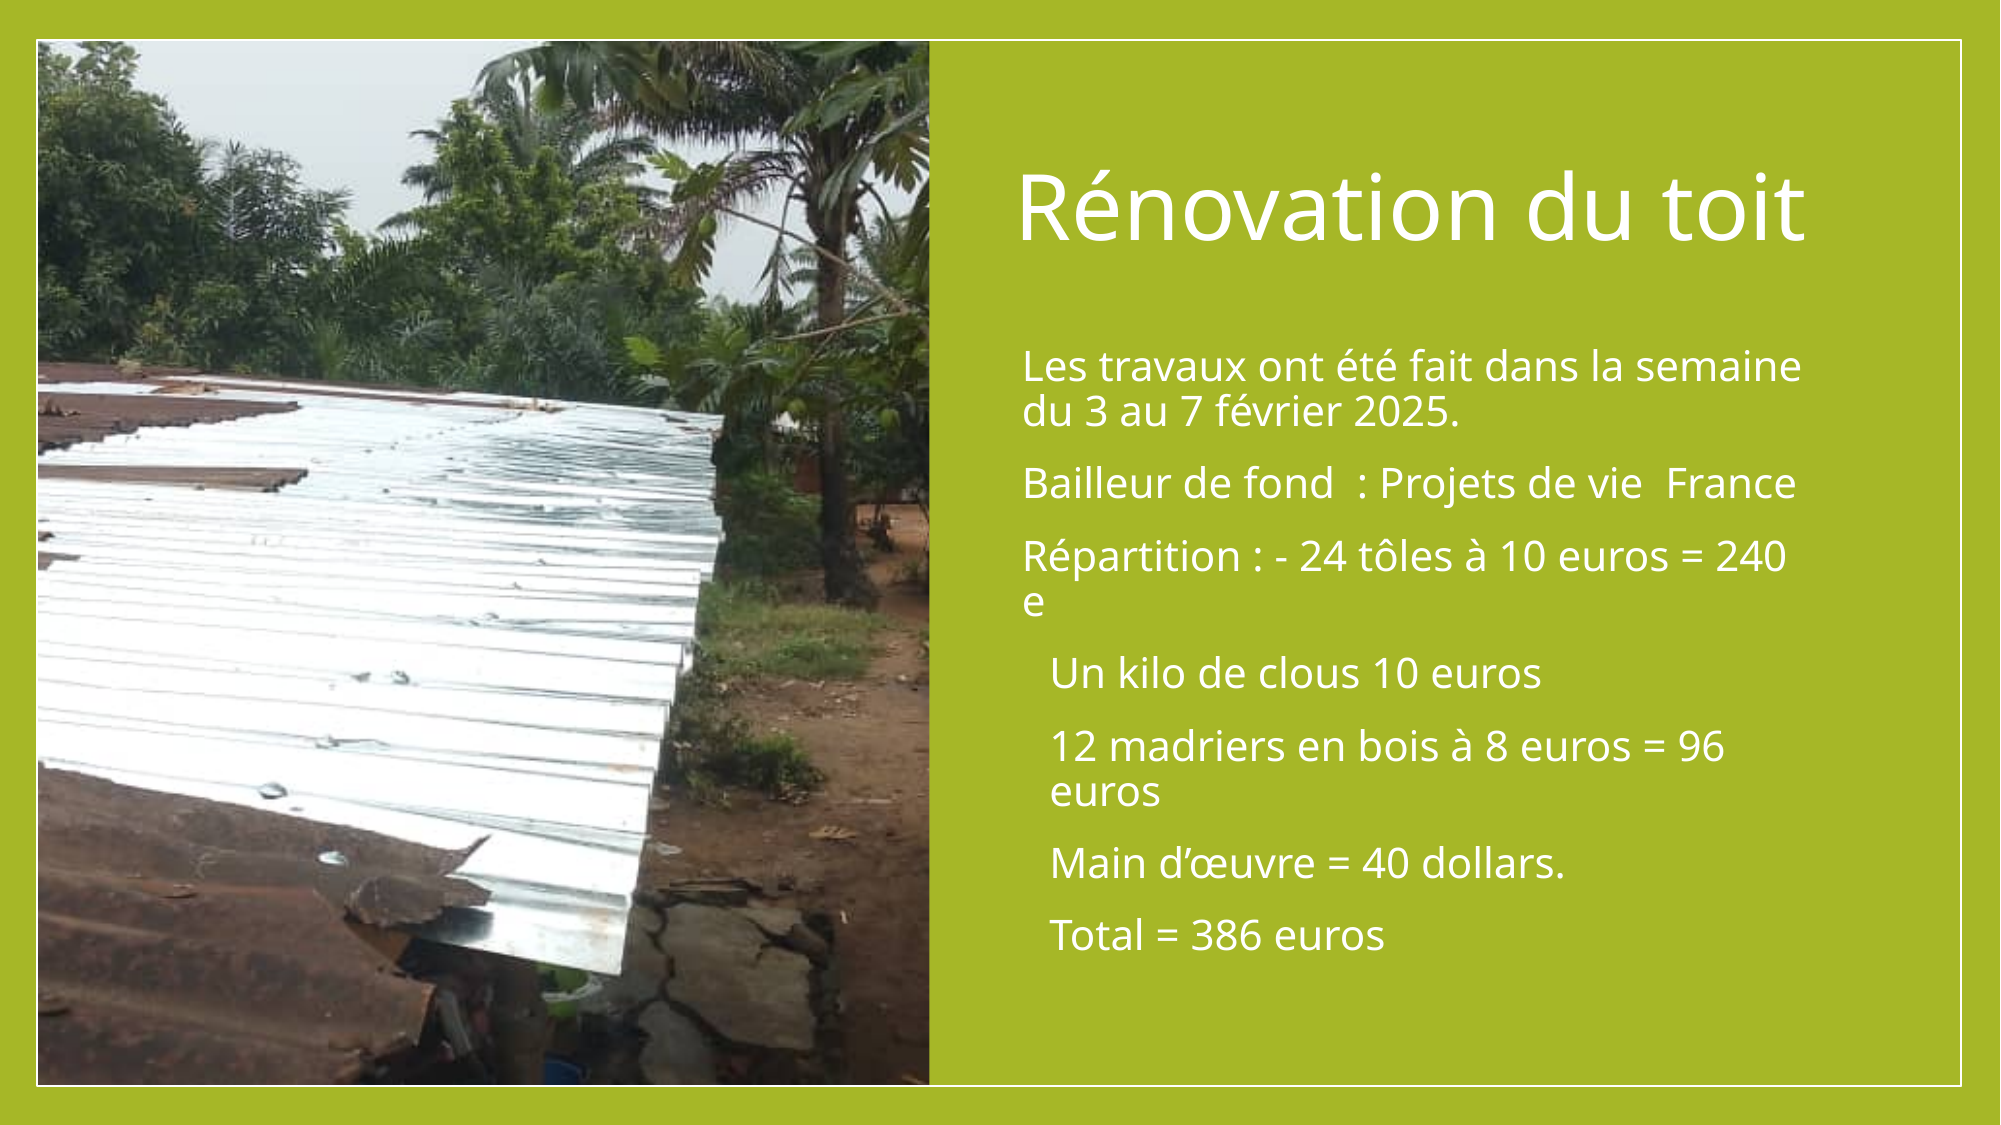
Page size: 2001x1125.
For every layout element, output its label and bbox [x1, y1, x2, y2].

picture [37, 39, 930, 1087]
text_box [930, 38, 1962, 1088]
